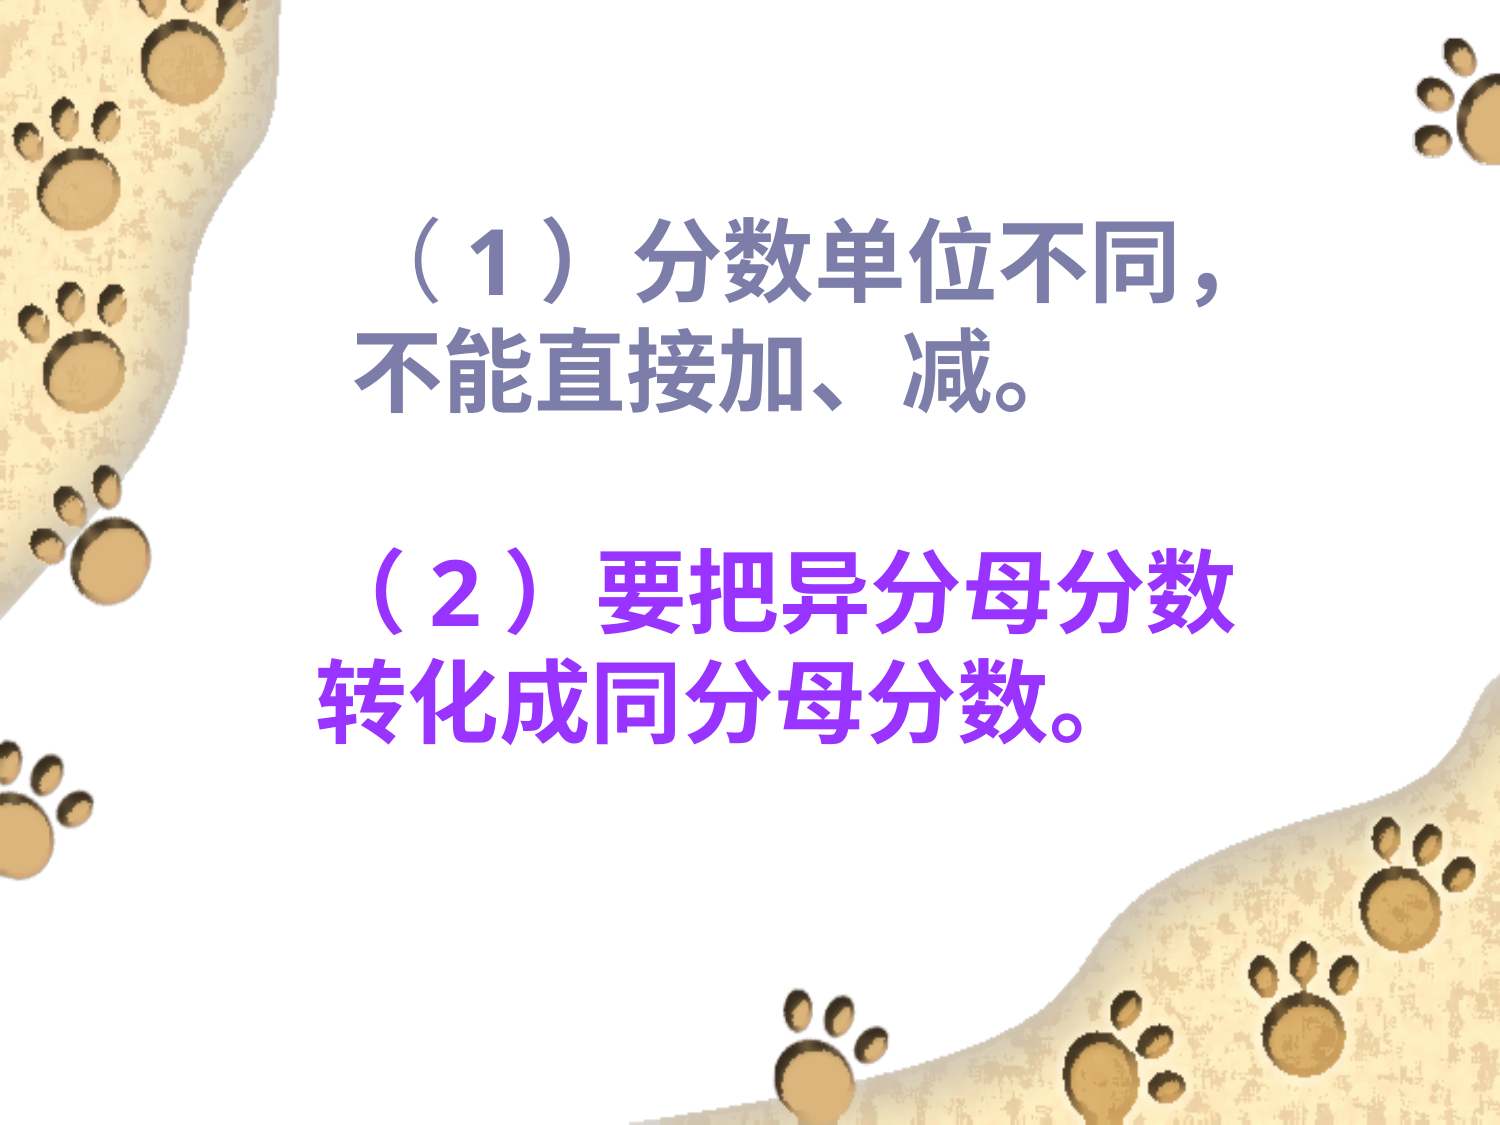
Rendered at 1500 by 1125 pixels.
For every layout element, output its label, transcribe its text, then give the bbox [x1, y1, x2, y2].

picture [0, 0, 1500, 1125]
text_box （2）要把异分母分数转化成同分母分数。 [301, 527, 1270, 762]
text_box （1）分数单位不同，不能直接加、减。 [336, 196, 1329, 431]
